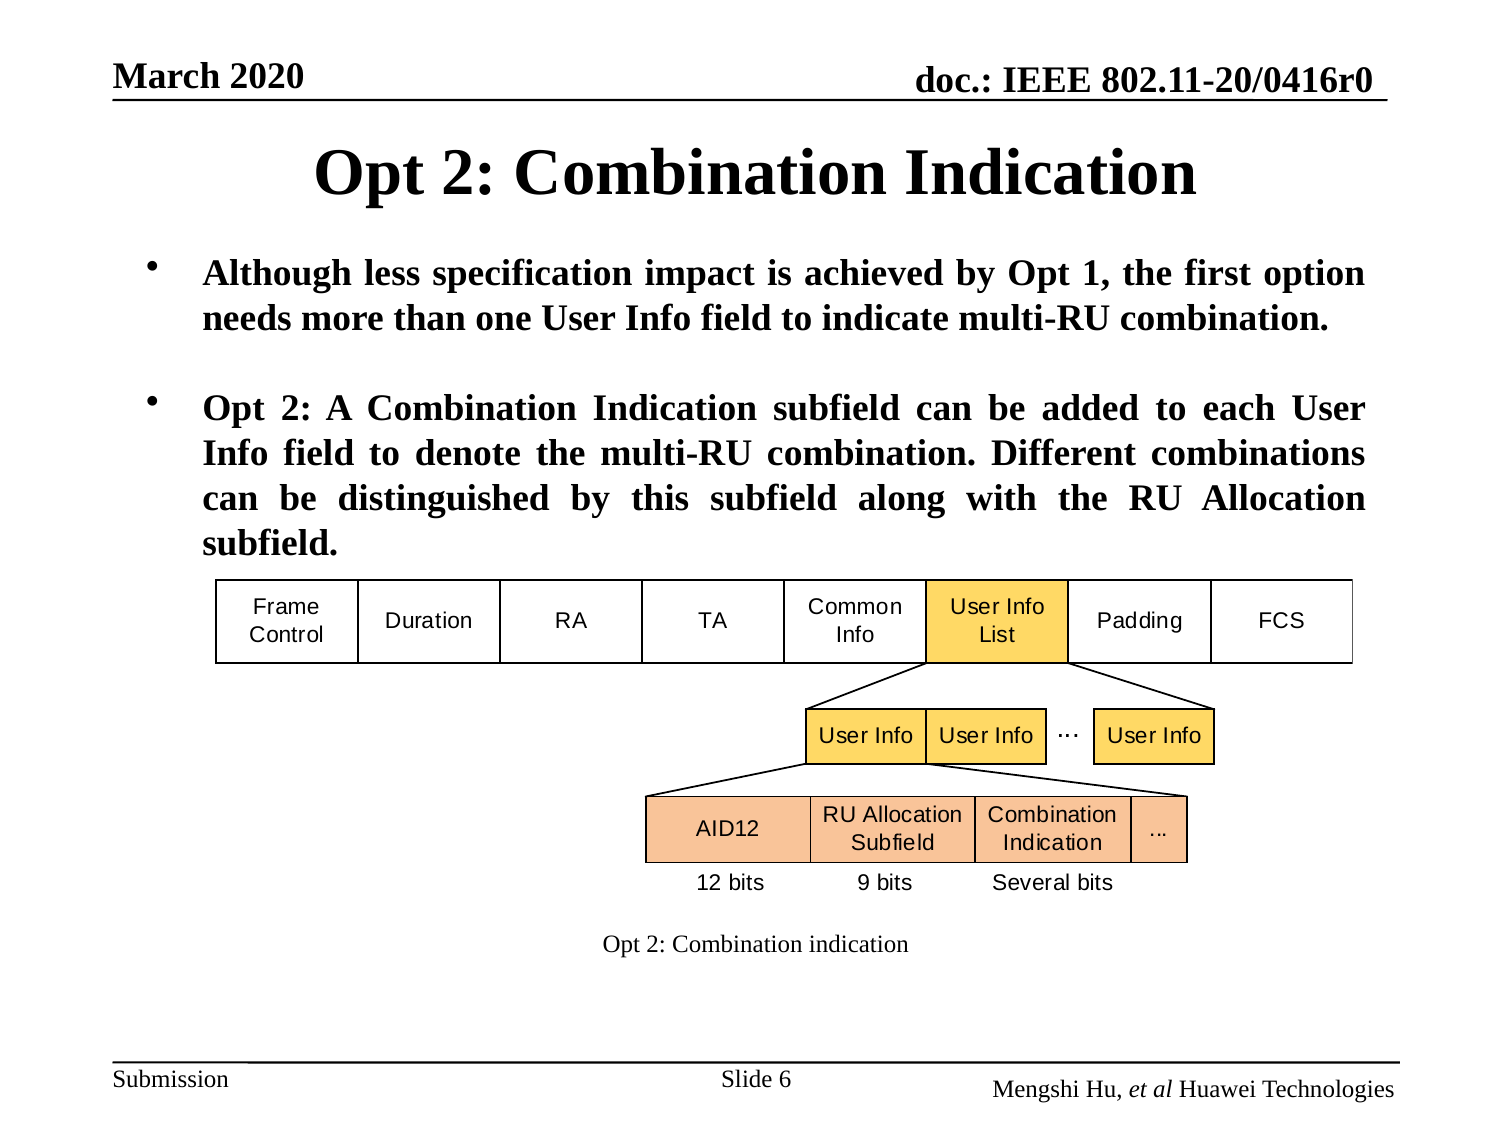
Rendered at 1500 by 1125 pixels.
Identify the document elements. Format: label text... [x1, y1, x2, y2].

title Opt 2: Combination Indication [99, 123, 1413, 212]
slide_number Slide 6 [712, 1061, 800, 1093]
text_box Although less specification impact is achieved by Opt 1, the first option needs more than one User Info field to indicate multi-RU combination. Opt 2: A Combination Indication subfield can be added to each User Info field to denote the multi-RU combination. Different combinations can be distinguished by this subfield along with the RU Allocation subfield. [131, 240, 1382, 616]
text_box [212, 576, 1353, 912]
text_box Opt 2: Combination indication [588, 921, 925, 965]
